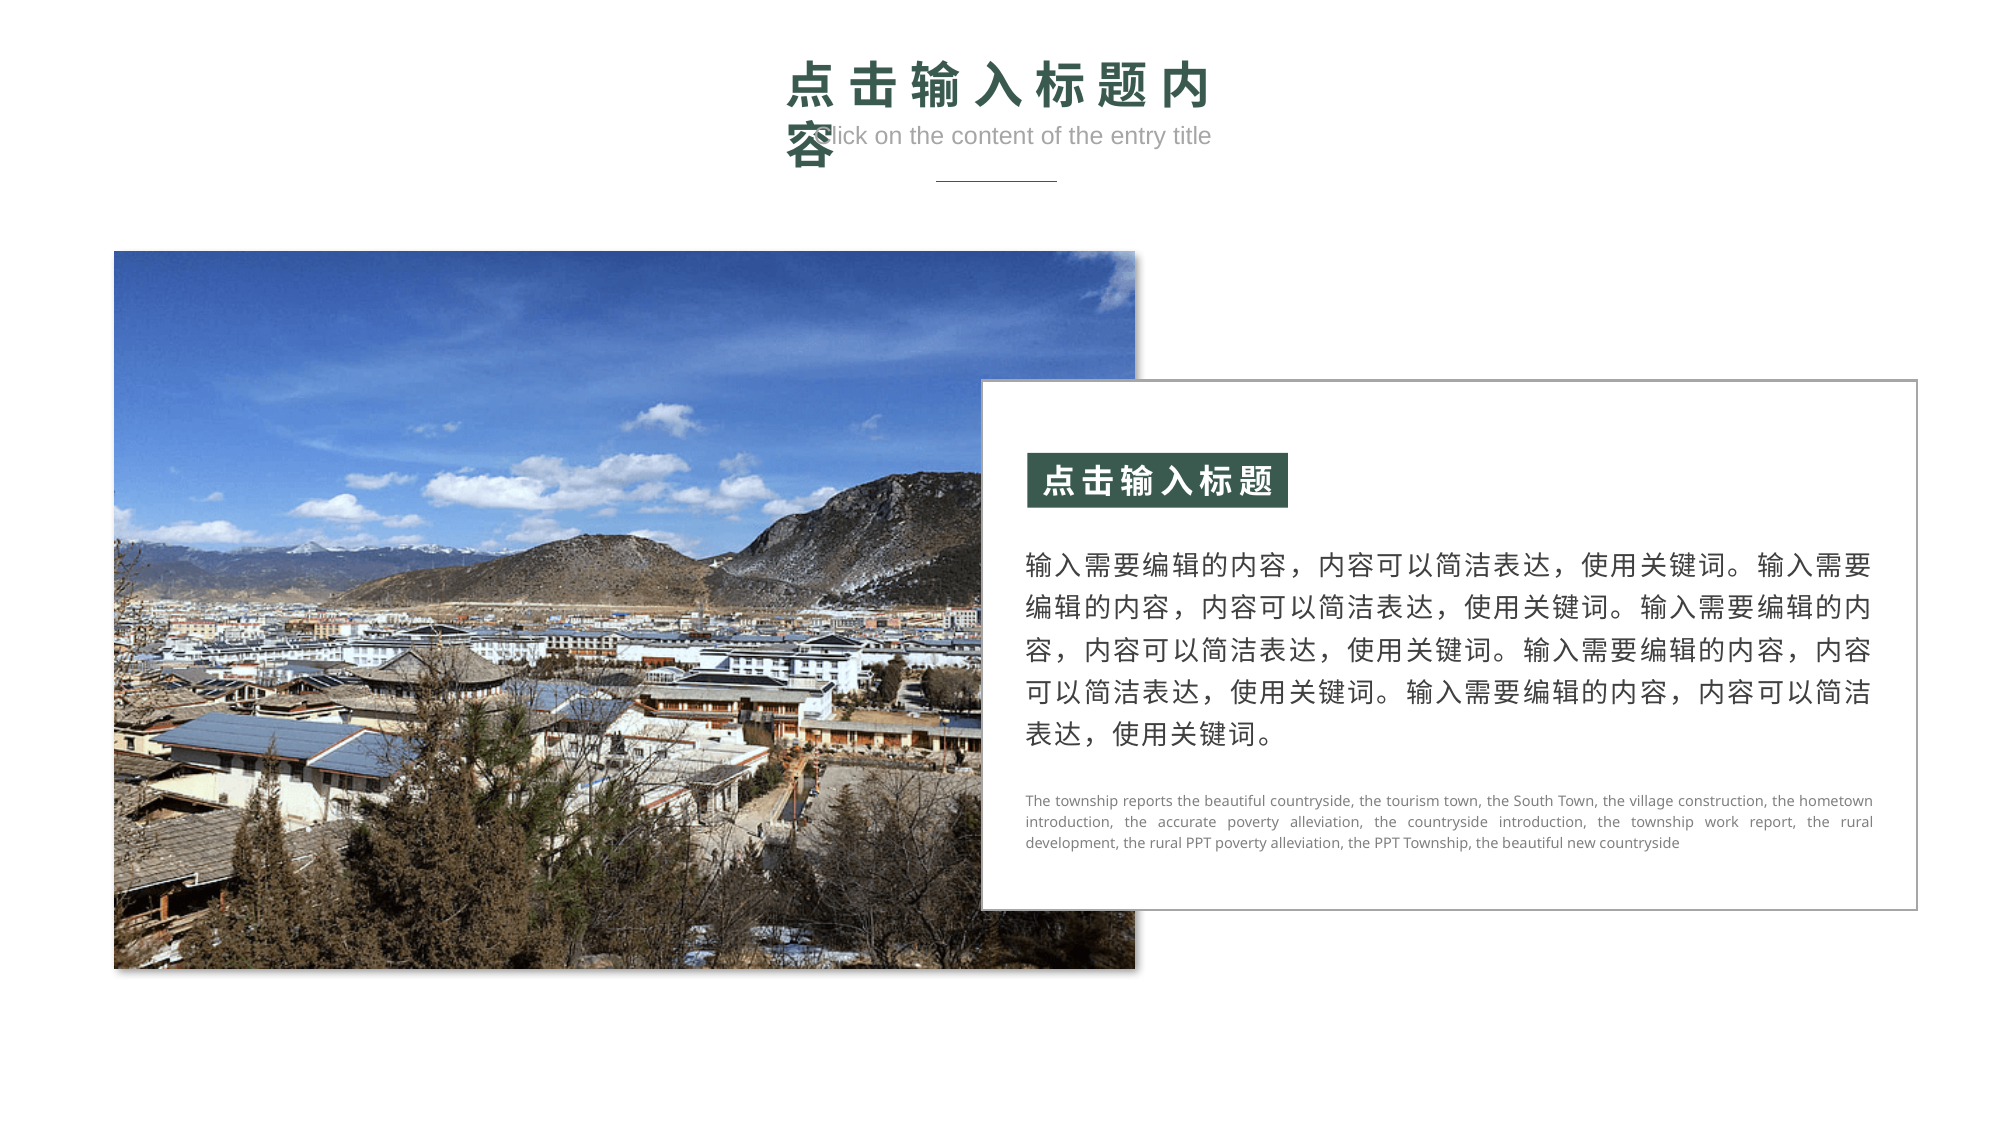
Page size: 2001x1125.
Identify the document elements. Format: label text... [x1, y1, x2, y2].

text_box The township reports the beautiful countryside, the tourism town, the South Town, the village construction, the hometown introduction, the accurate poverty alleviation, the countryside introduction, the township work report, the rural development, the rural PPT poverty alleviation, the PPT Township, the beautiful new countryside [1135, 781, 1889, 859]
text_box [1135, 379, 1918, 911]
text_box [770, 46, 1269, 182]
text_box 点击输入标题 [1135, 452, 1288, 508]
text_box 输入需要编辑的内容，内容可以简洁表达，使用关键词。输入需要编辑的内容，内容可以简洁表达，使用关键词。输入需要编辑的内容，内容可以简洁表达，使用关键词。输入需要编辑的内容，内容可以简洁表达，使用关键词。输入需要编辑的内容，内容可以简洁表达，使用关键词。 [1135, 531, 1889, 758]
picture [114, 251, 1135, 969]
